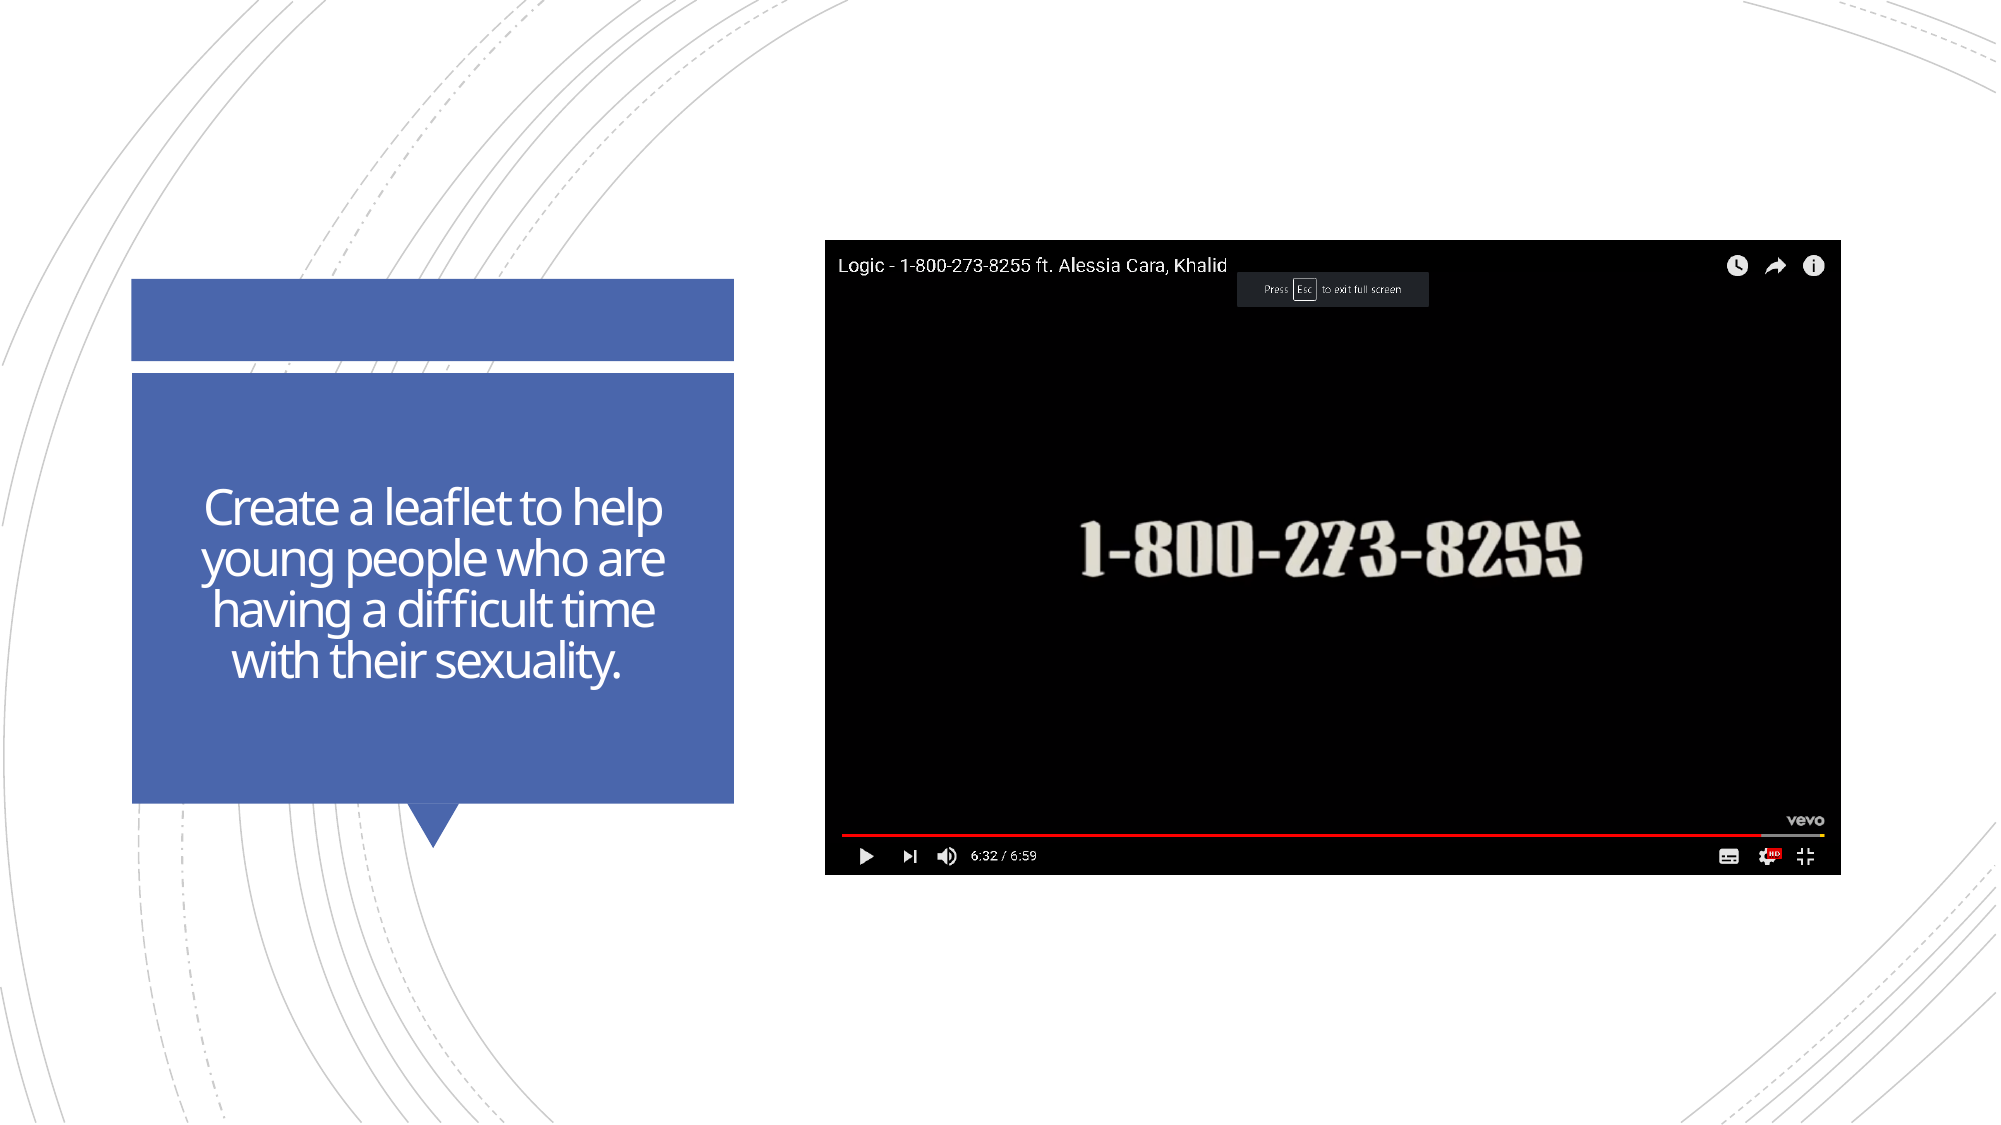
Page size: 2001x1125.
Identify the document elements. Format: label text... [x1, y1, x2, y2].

title Create a leaflet to help young people who are having a difficult time with their sexuality. [145, 385, 720, 789]
picture [825, 240, 1841, 876]
